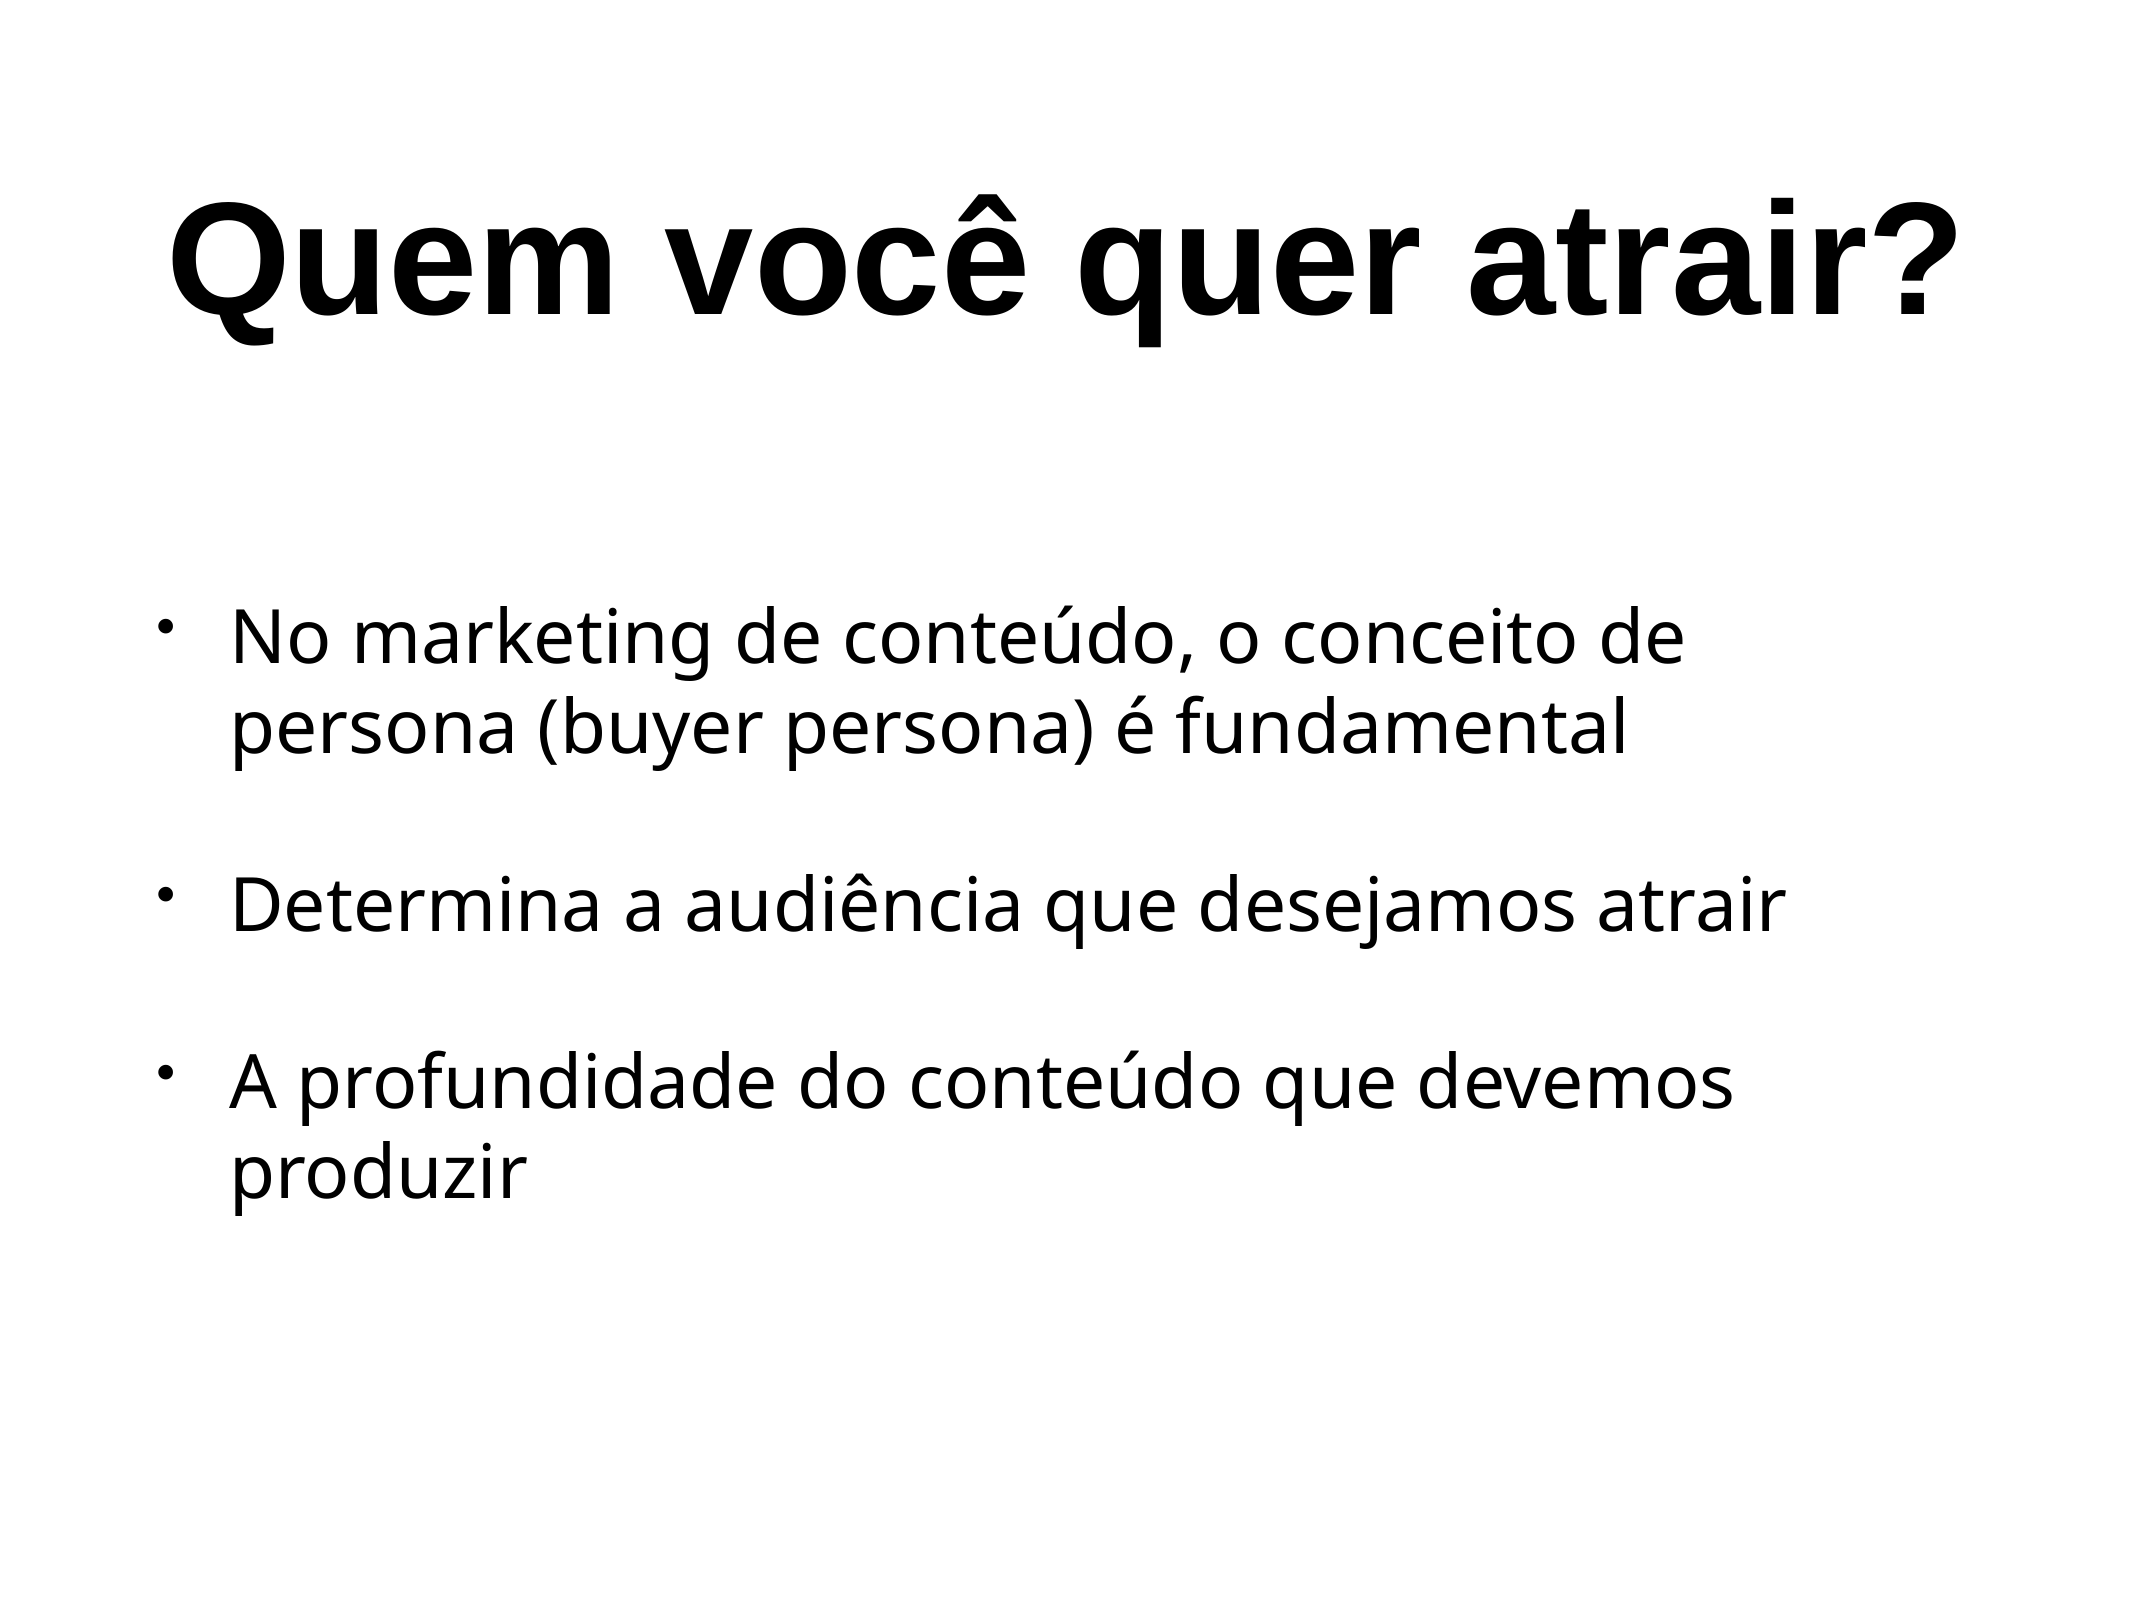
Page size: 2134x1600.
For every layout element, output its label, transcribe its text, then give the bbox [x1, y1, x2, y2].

title Quem você quer atrair? [155, 72, 1978, 384]
list No marketing de conteúdo, o conceito de persona (buyer persona) é fundamental Determina a audiência que desejamos atrair A profundidade do conteúdo que devemos produzir [155, 384, 1978, 1418]
